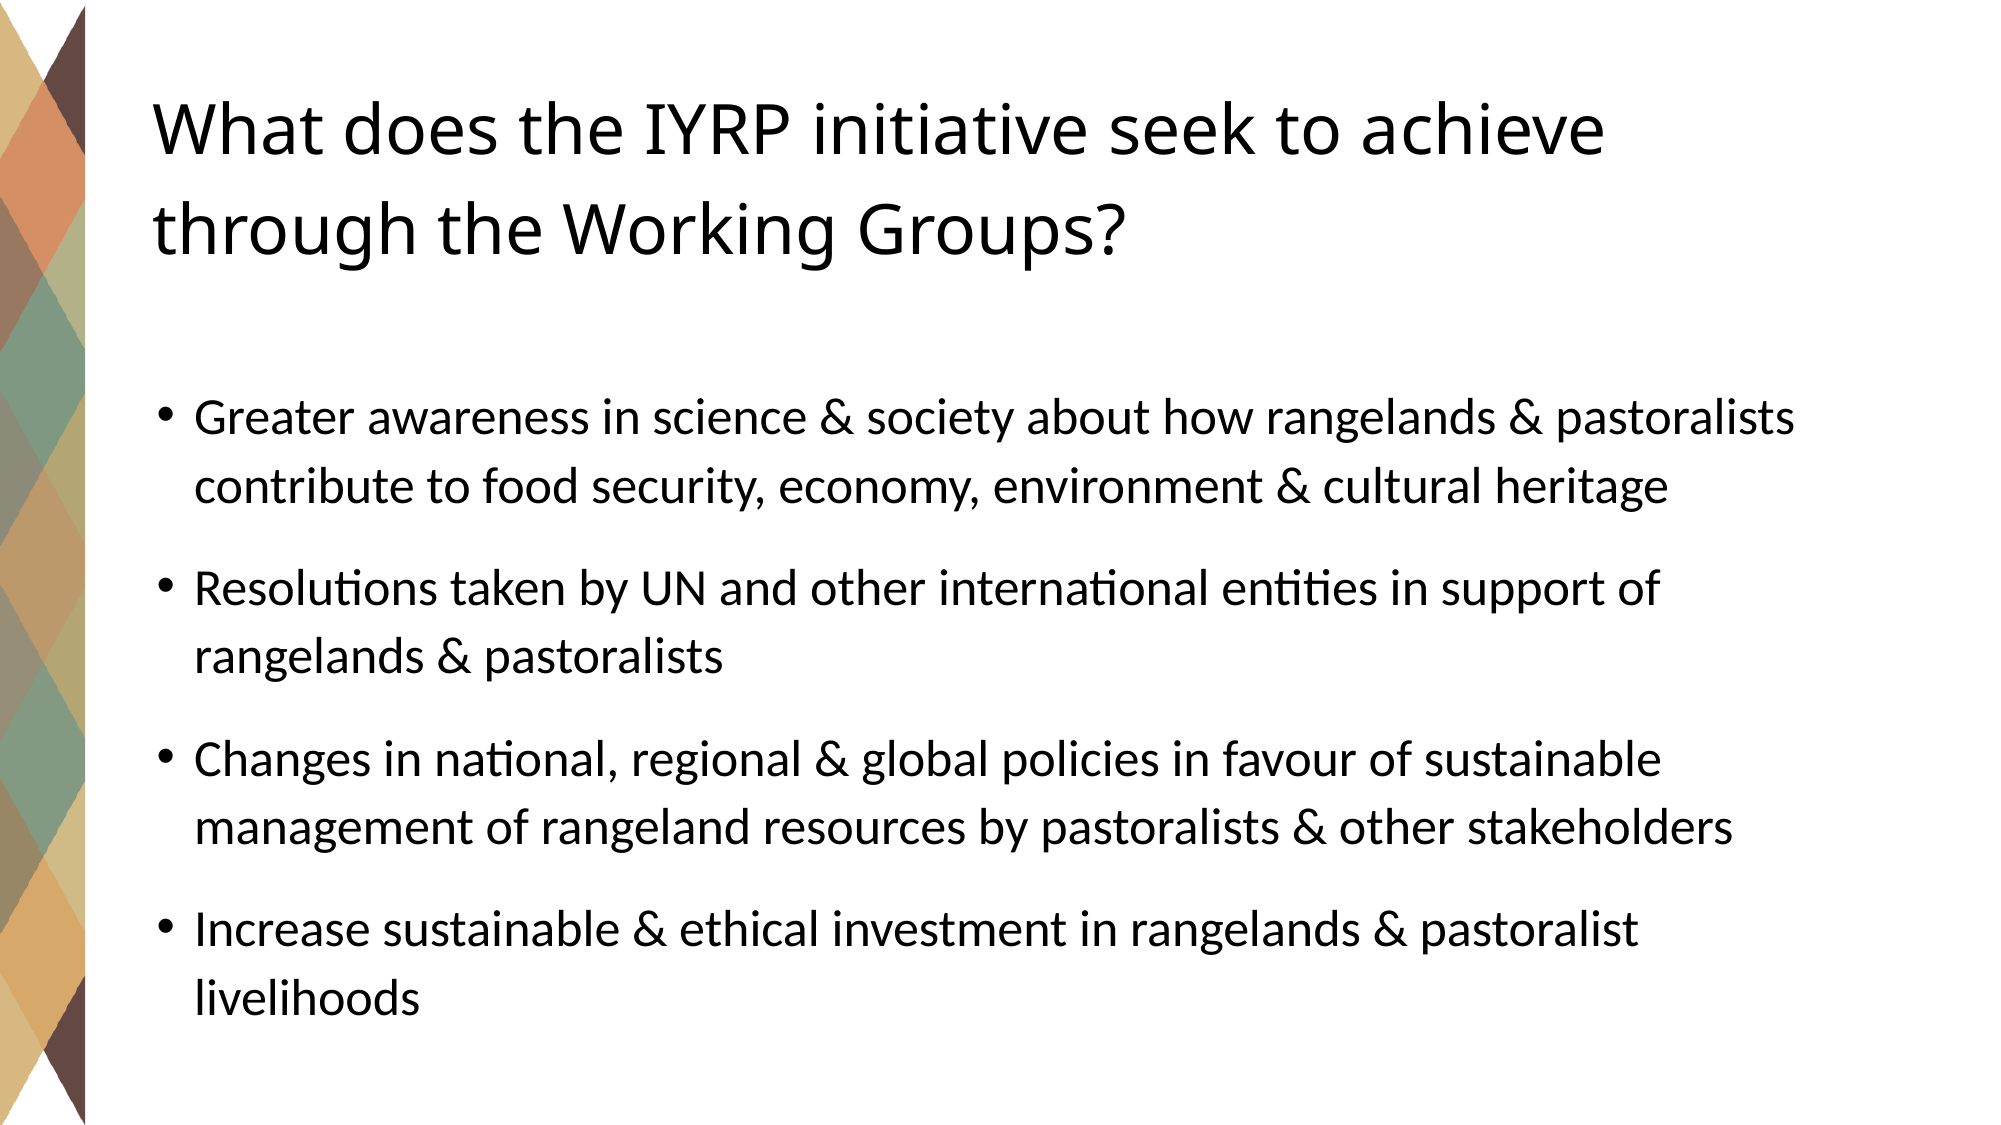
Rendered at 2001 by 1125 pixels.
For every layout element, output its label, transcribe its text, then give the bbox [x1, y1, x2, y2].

title What does the IYRP initiative seek to achieve through the Working Groups? [137, 59, 1863, 278]
list Greater awareness in science & society about how rangelands & pastoralists contribute to food security, economy, environment & cultural heritage Resolutions taken by UN and other international entities in support of rangelands & pastoralists Changes in national, regional & global policies in favour of sustainable management of rangeland resources by pastoralists & other stakeholders Increase sustainable & ethical investment in rangelands & pastoralist livelihoods [141, 368, 1867, 1083]
picture [0, 2, 86, 1125]
